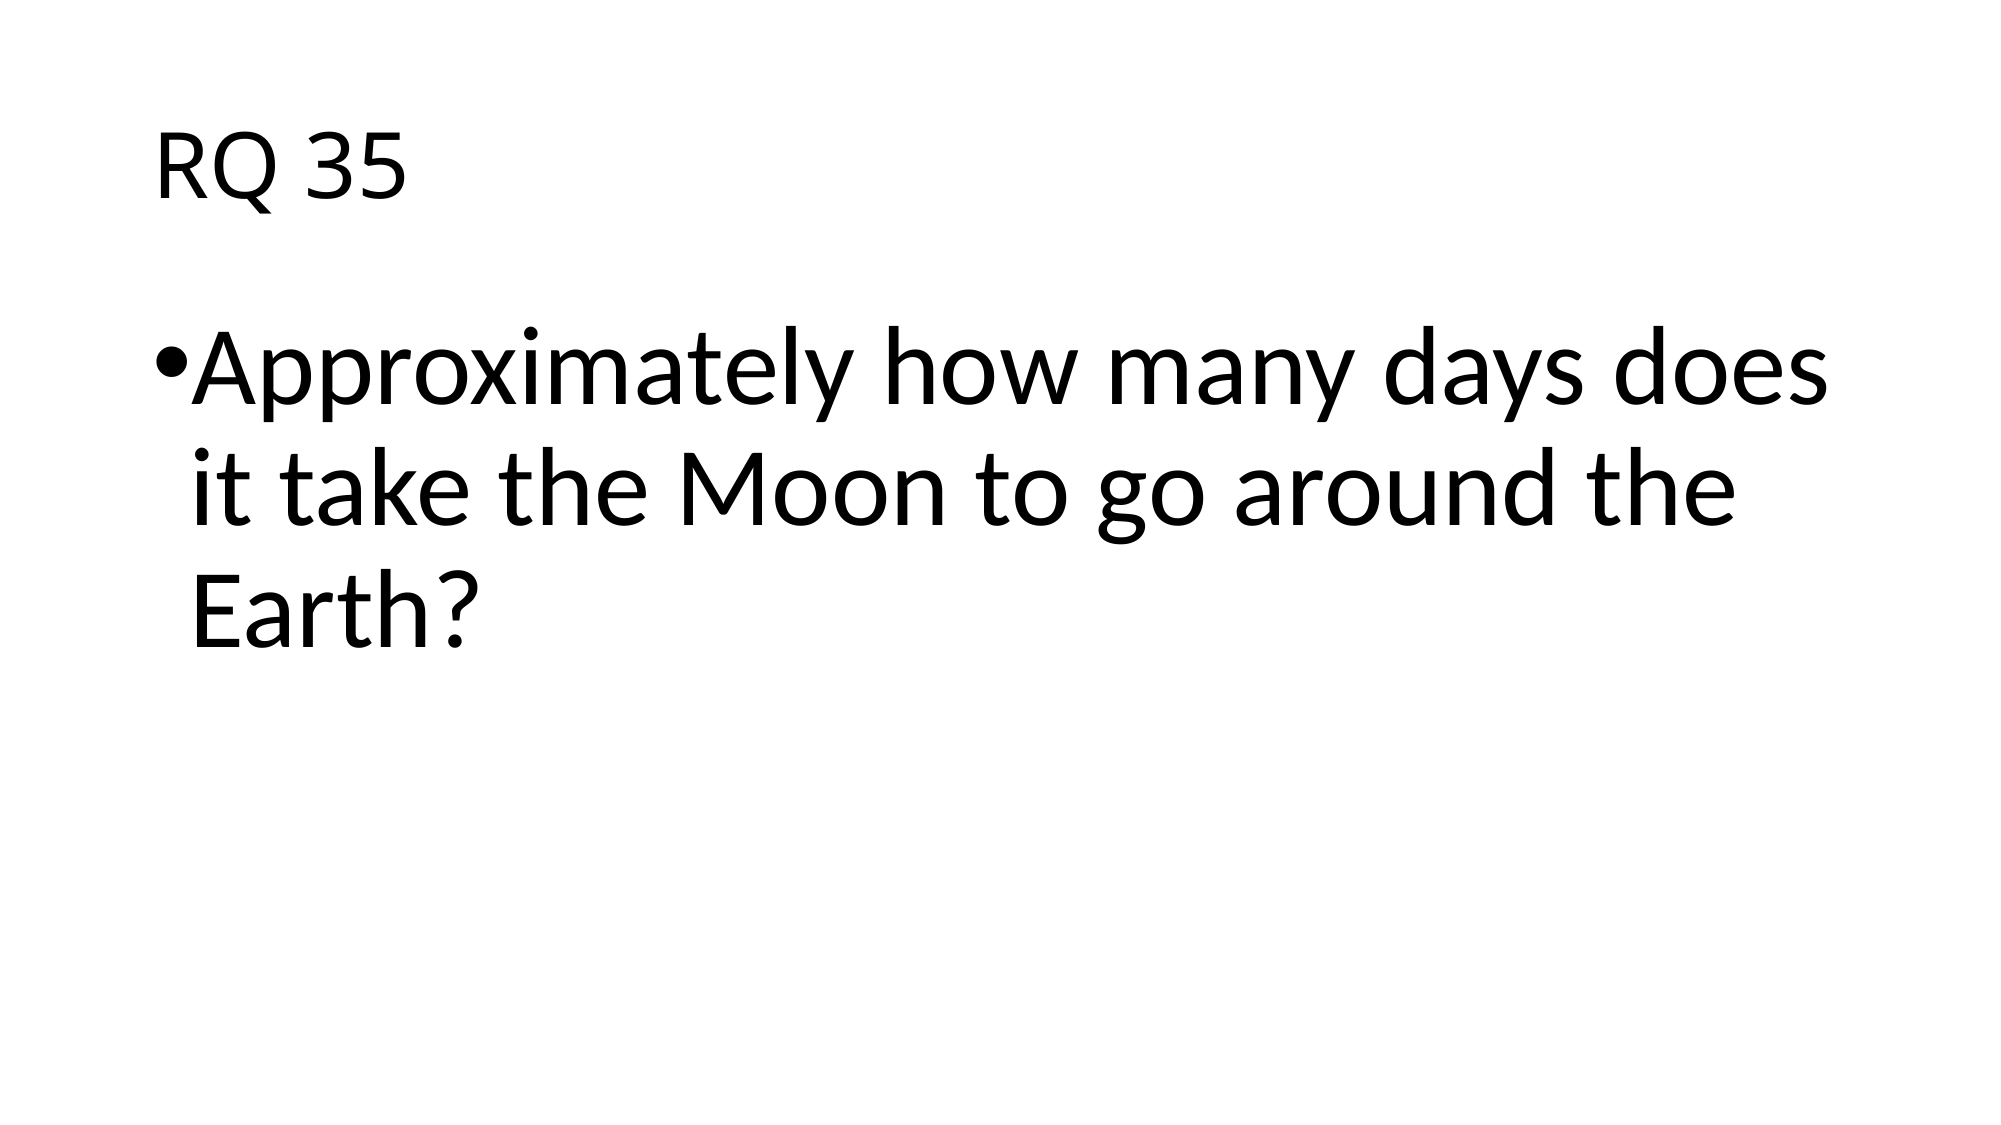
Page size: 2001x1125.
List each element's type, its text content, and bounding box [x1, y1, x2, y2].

list Approximately how many days does it take the Moon to go around the Earth? [137, 299, 1863, 1014]
title RQ 35 [137, 59, 1863, 278]
